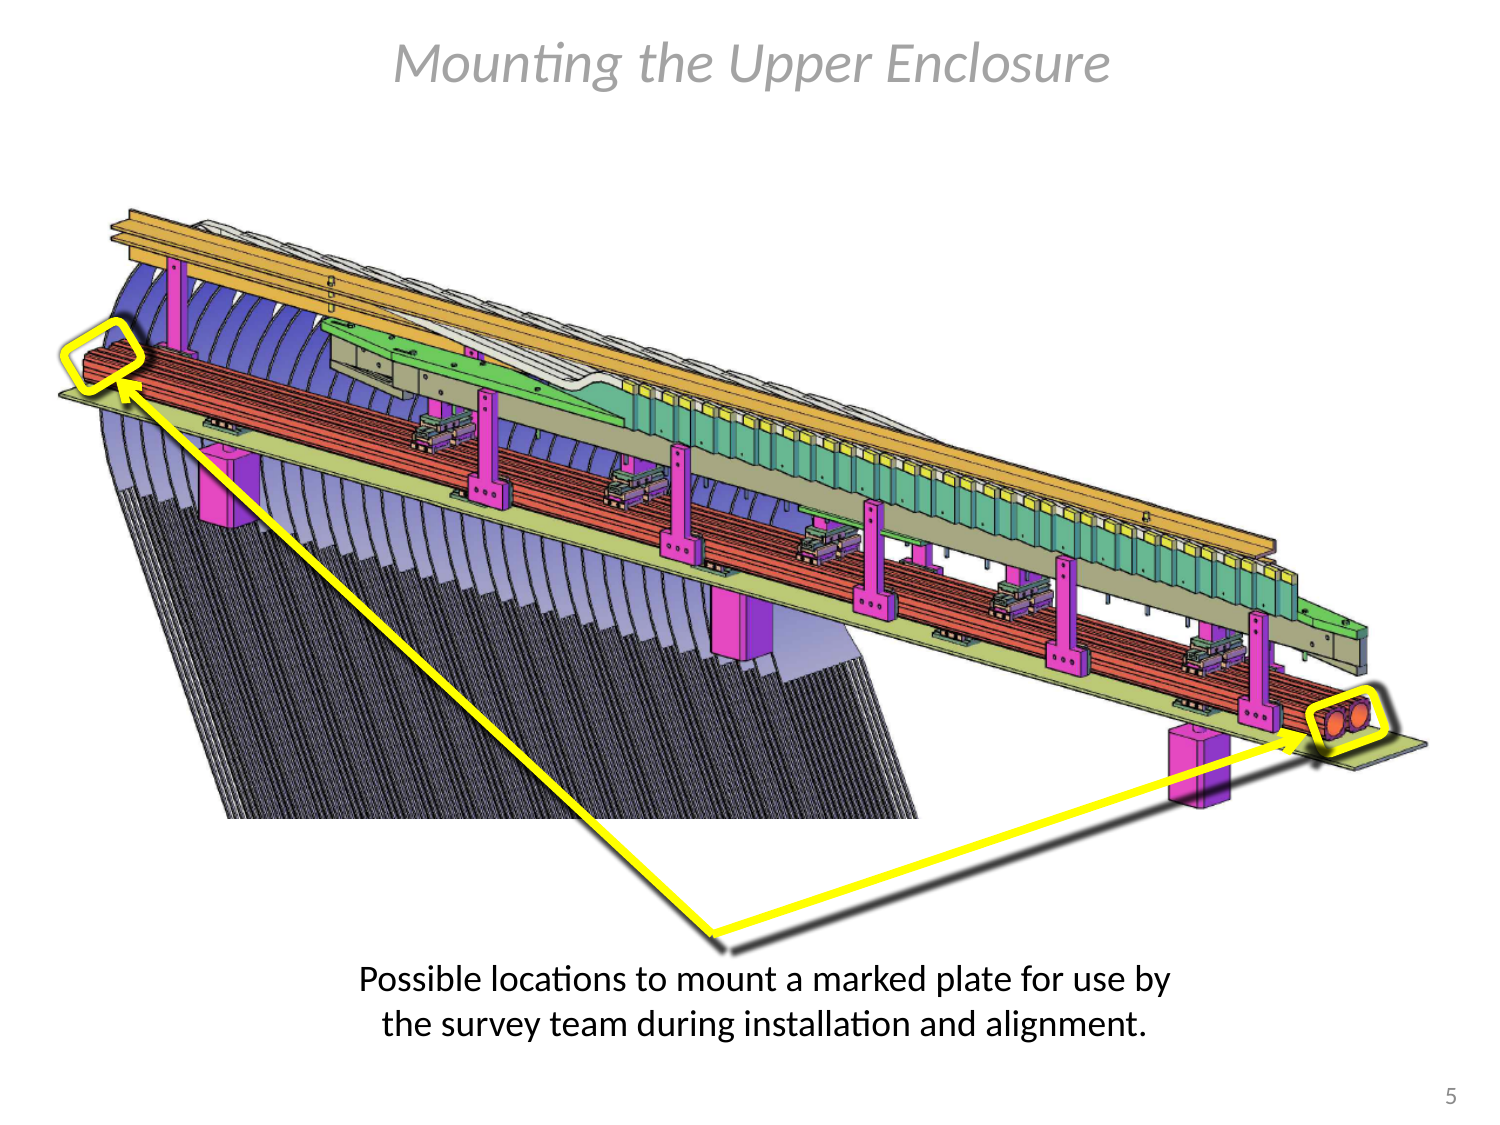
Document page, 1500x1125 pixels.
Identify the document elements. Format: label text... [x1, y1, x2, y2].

slide_number 5 [1412, 1065, 1473, 1125]
title Mounting the Upper Enclosure [62, 0, 1442, 118]
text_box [49, 199, 1438, 1048]
